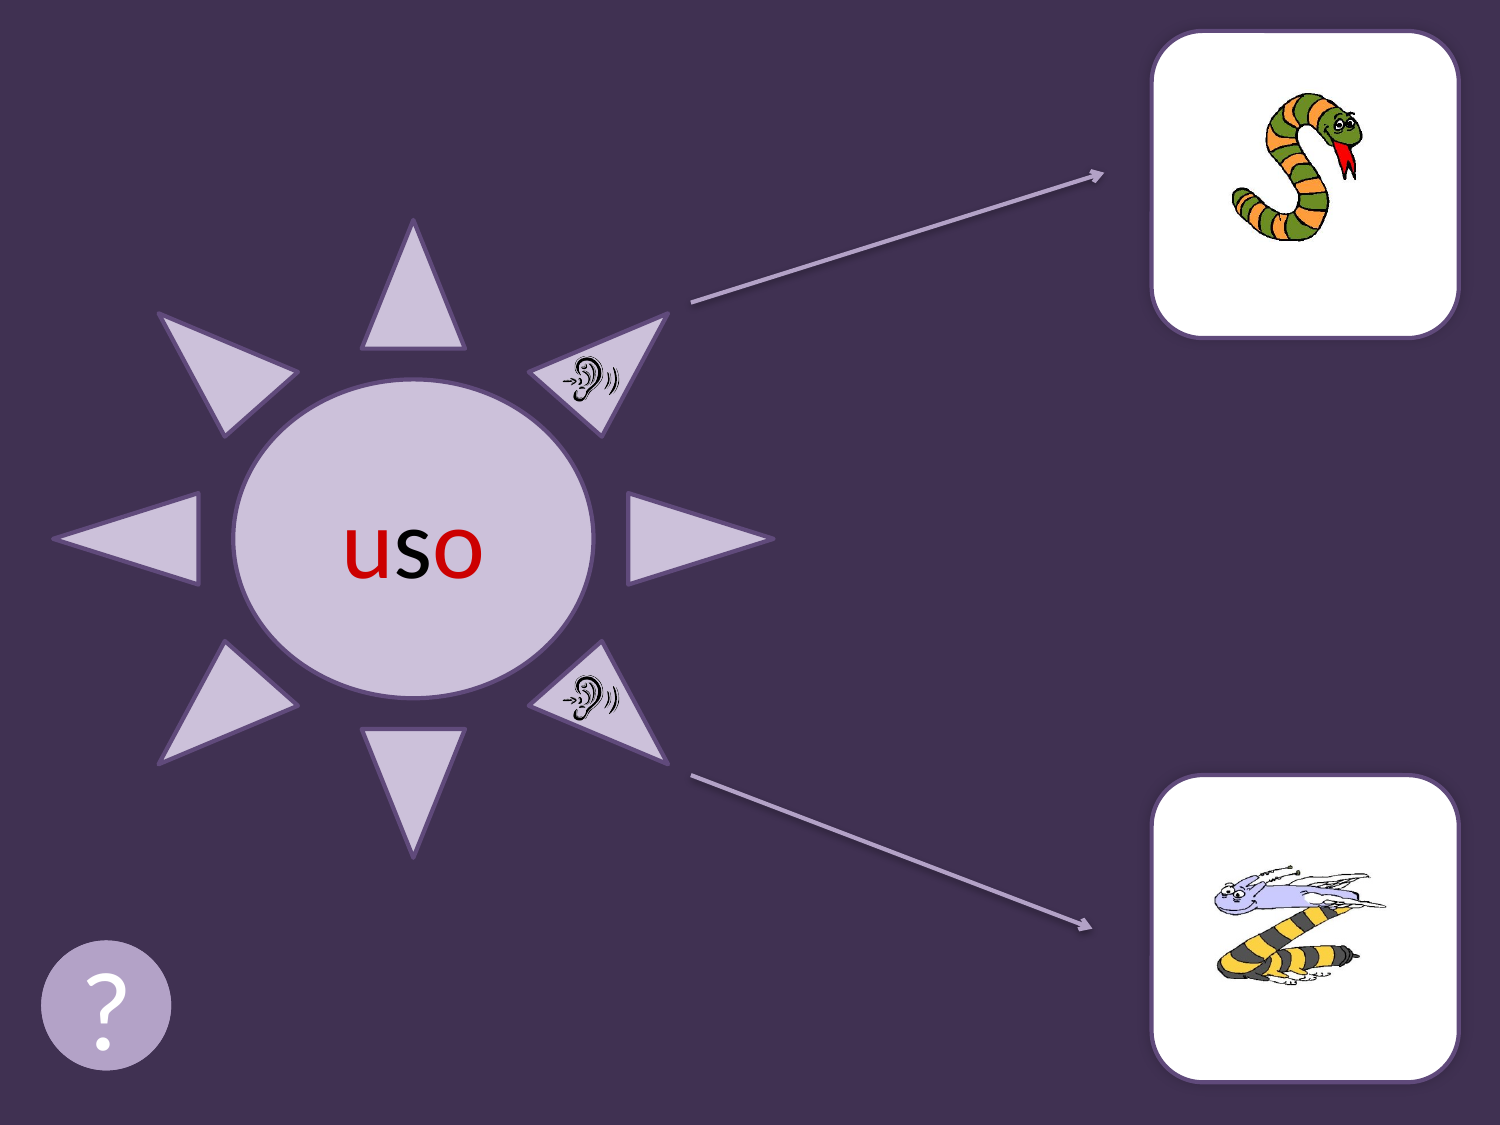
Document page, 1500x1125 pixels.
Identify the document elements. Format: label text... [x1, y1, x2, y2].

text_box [690, 774, 1093, 929]
picture [560, 349, 621, 410]
picture [1186, 833, 1400, 1022]
text_box [1114, 738, 1473, 1096]
picture [1186, 42, 1413, 287]
text_box [0, 0, 1500, 1125]
text_box [1114, 17, 1473, 376]
text_box ? [39, 938, 174, 1073]
picture [560, 668, 621, 729]
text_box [690, 172, 1105, 303]
